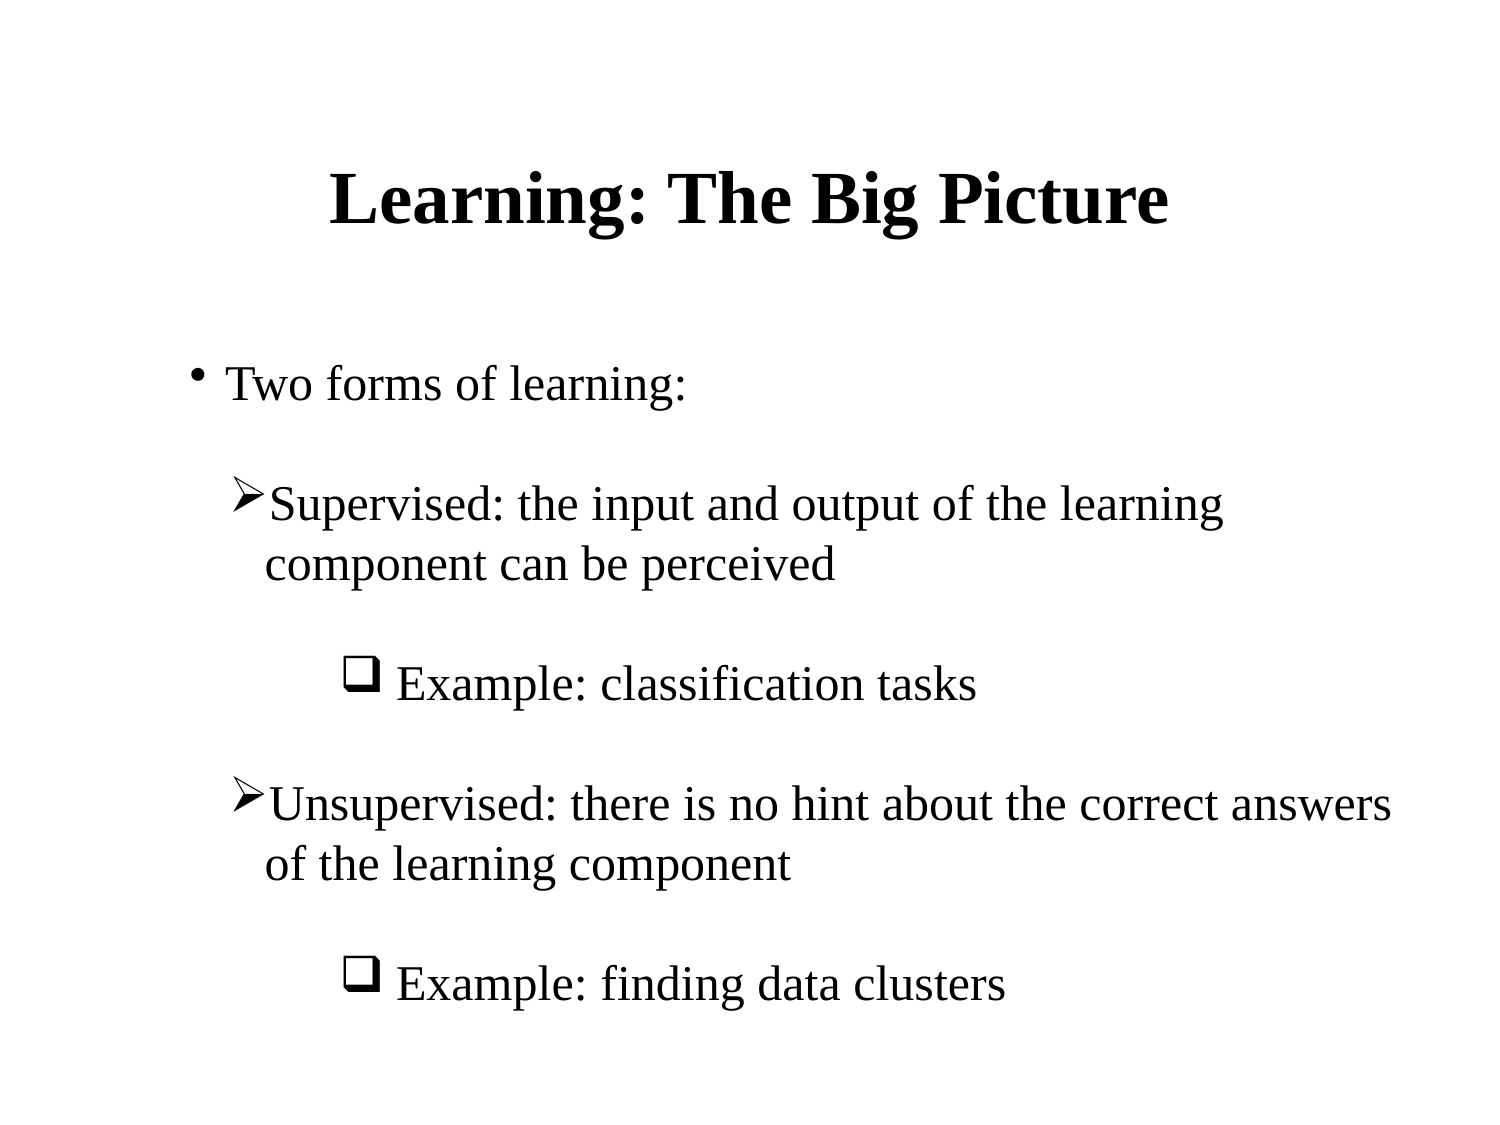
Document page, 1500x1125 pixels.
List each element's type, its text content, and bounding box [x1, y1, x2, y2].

text_box Two forms of learning: Supervised: the input and output of the learning component can be perceived Example: classification tasks Unsupervised: there is no hint about the correct answers of the learning component Example: finding data clusters [174, 343, 1440, 1018]
title Learning: The Big Picture [112, 99, 1388, 288]
